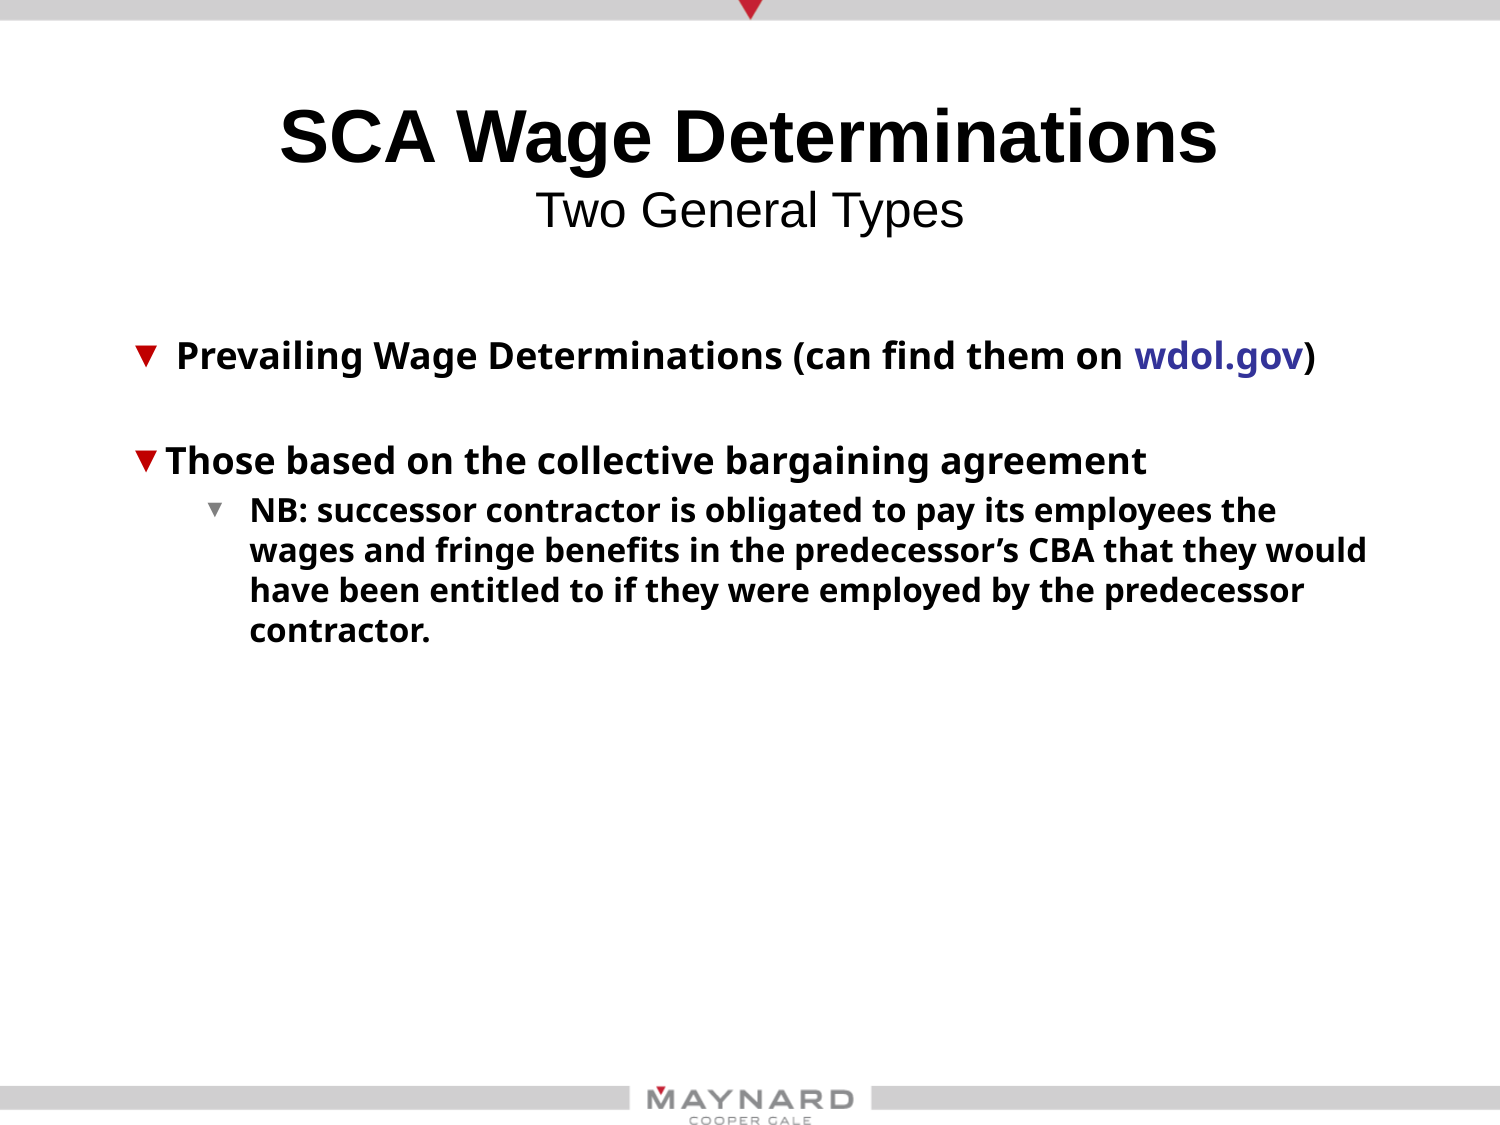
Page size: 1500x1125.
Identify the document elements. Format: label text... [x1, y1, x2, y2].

title SCA Wage Determinations Two General Types [112, 87, 1388, 275]
list Prevailing Wage Determinations (can find them on wdol.gov) Those based on the collective bargaining agreement NB: successor contractor is obligated to pay its employees the wages and fringe benefits in the predecessor’s CBA that they would have been entitled to if they were employed by the predecessor contractor. [112, 324, 1388, 1000]
picture [0, 0, 1500, 1125]
